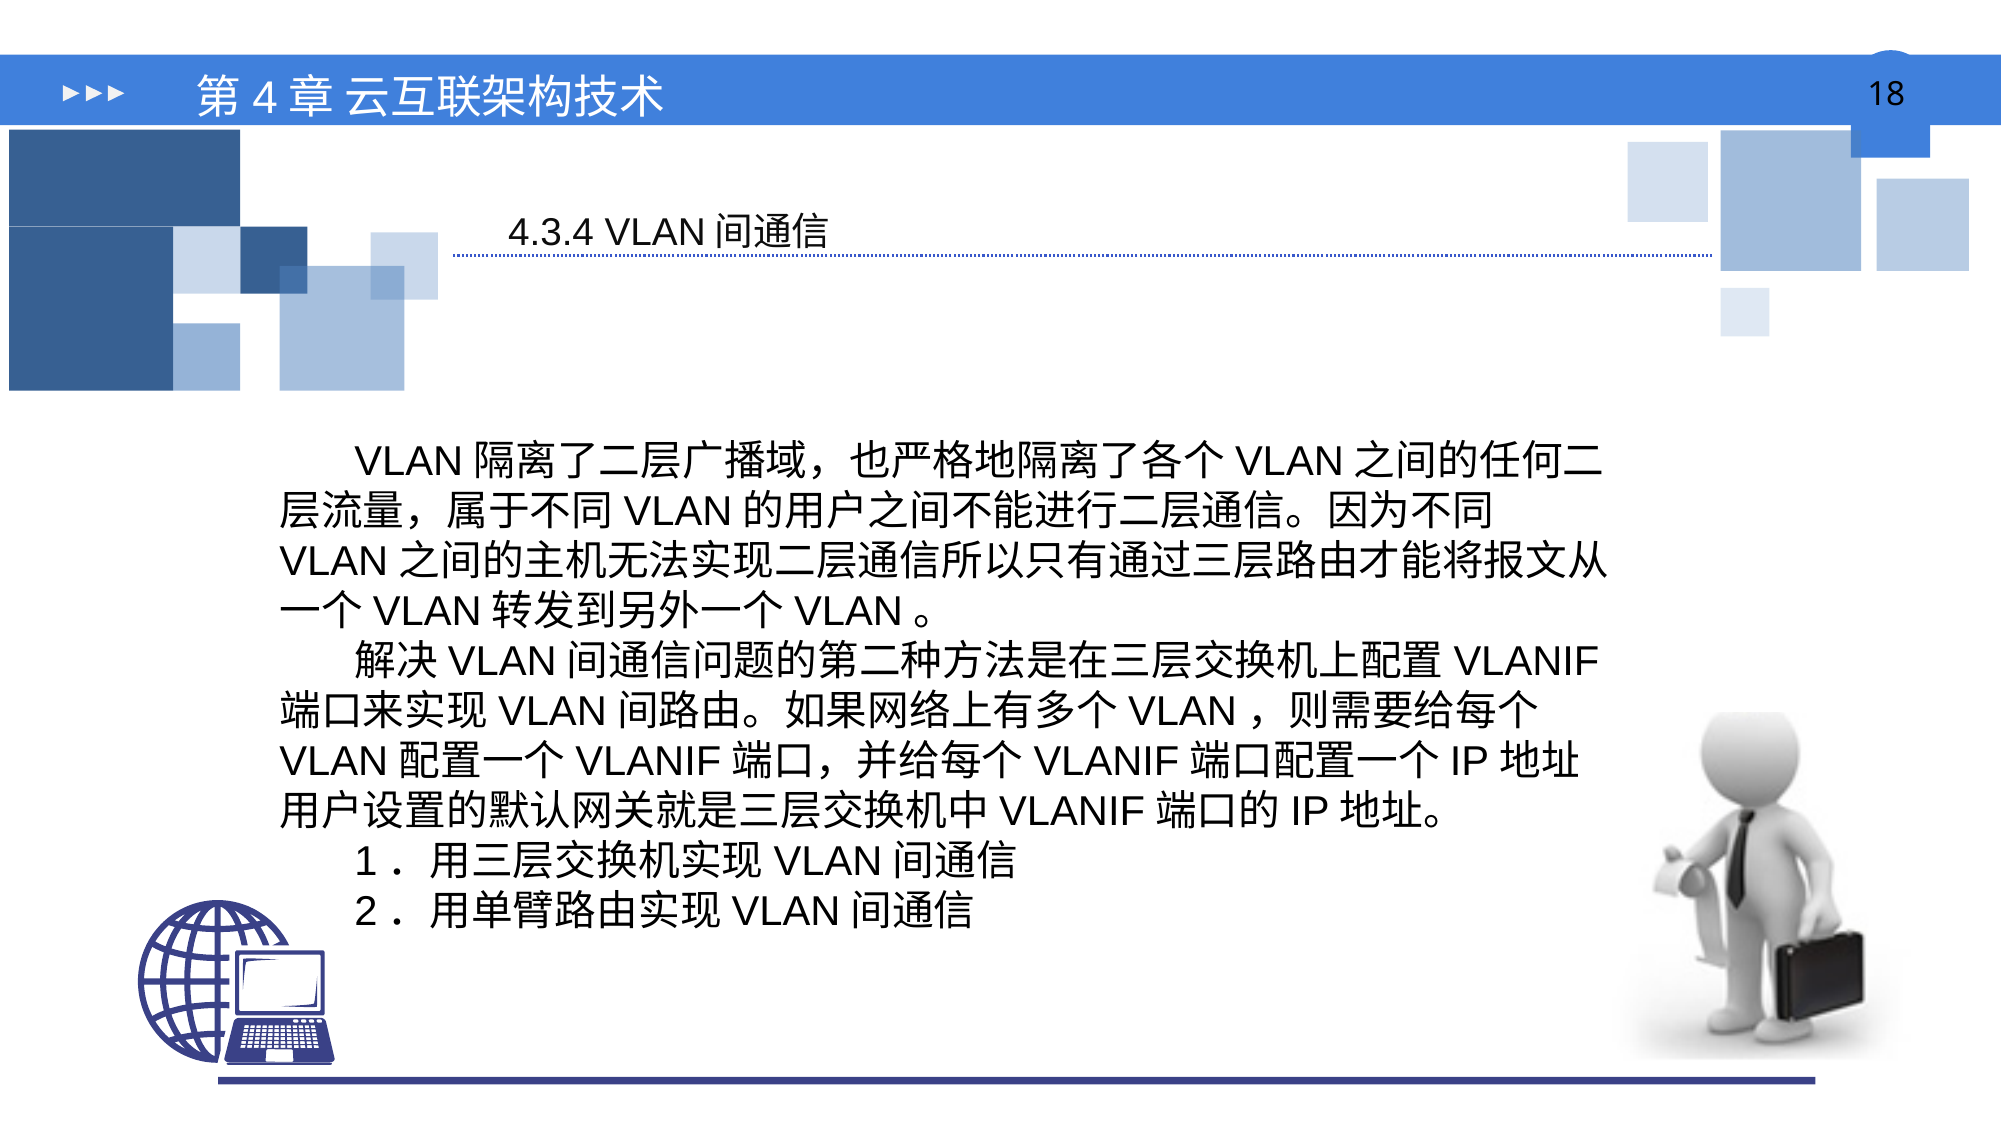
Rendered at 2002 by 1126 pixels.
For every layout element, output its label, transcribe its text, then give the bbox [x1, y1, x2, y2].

list 4.3.4 VLAN间通信 [488, 187, 1501, 264]
picture [1577, 712, 2001, 1077]
text_box VLAN隔离了二层广播域，也严格地隔离了各个VLAN之间的任何二层流量，属于不同VLAN的用户之间不能进行二层通信。因为不同VLAN之间的主机无法实现二层通信所以只有通过三层路由才能将报文从一个VLAN转发到另外一个VLAN。 解决VLAN间通信问题的第二种方法是在三层交换机上配置VLANIF端口来实现VLAN间路由。如果网络上有多个VLAN，则需要给每个VLAN配置一个VLANIF端口，并给每个VLANIF端口配置一个IP地址。用户设置的默认网关就是三层交换机中VLANIF端口的IP地址。 1．用三层交换机实现VLAN间通信 2．用单臂路由实现VLAN间通信 [264, 426, 1626, 899]
title 第4章 云互联架构技术 [175, 62, 1256, 129]
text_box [137, 899, 1816, 1085]
